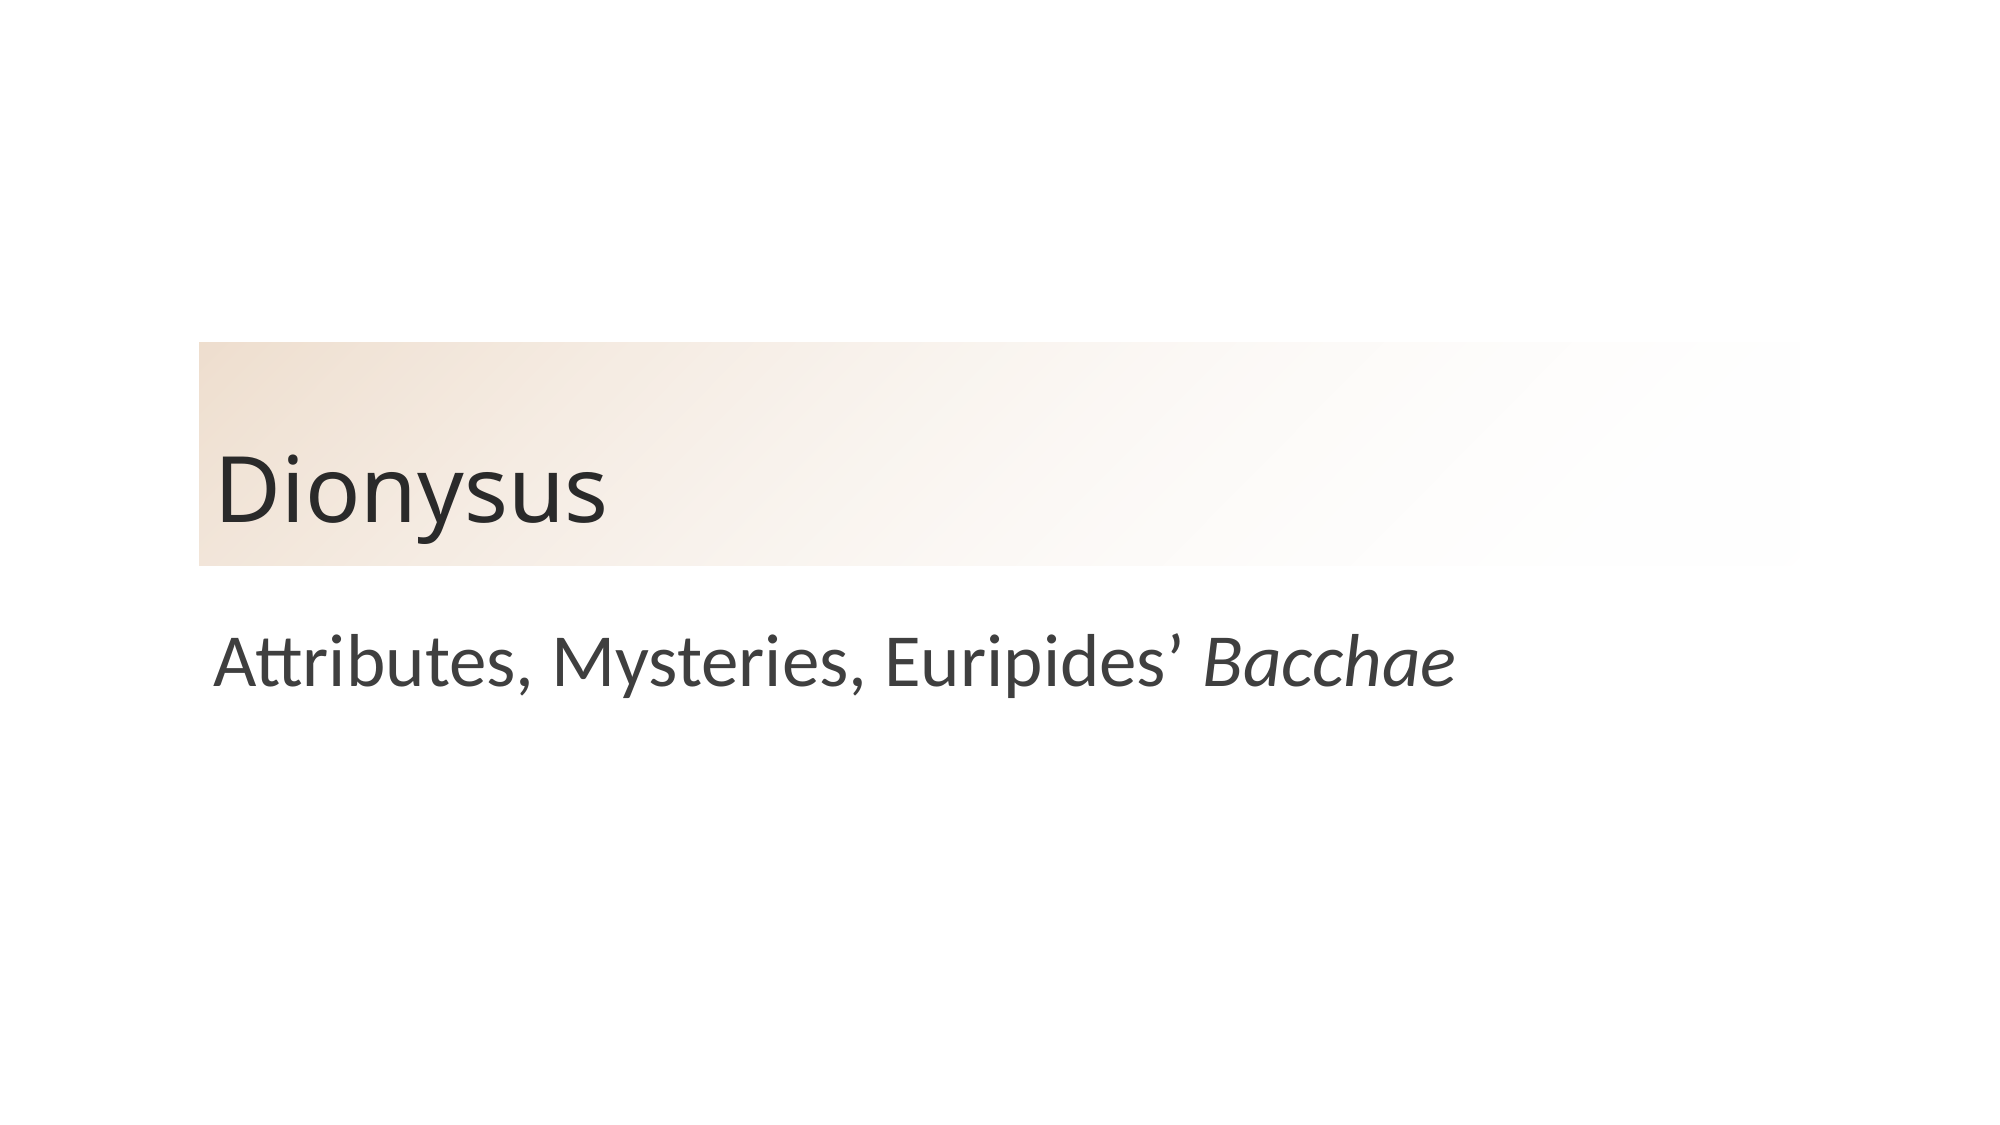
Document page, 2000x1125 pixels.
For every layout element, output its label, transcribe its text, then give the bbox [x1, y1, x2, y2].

title Dionysus [199, 343, 1800, 566]
list Attributes, Mysteries, Euripides’ Bacchae [199, 613, 1800, 802]
